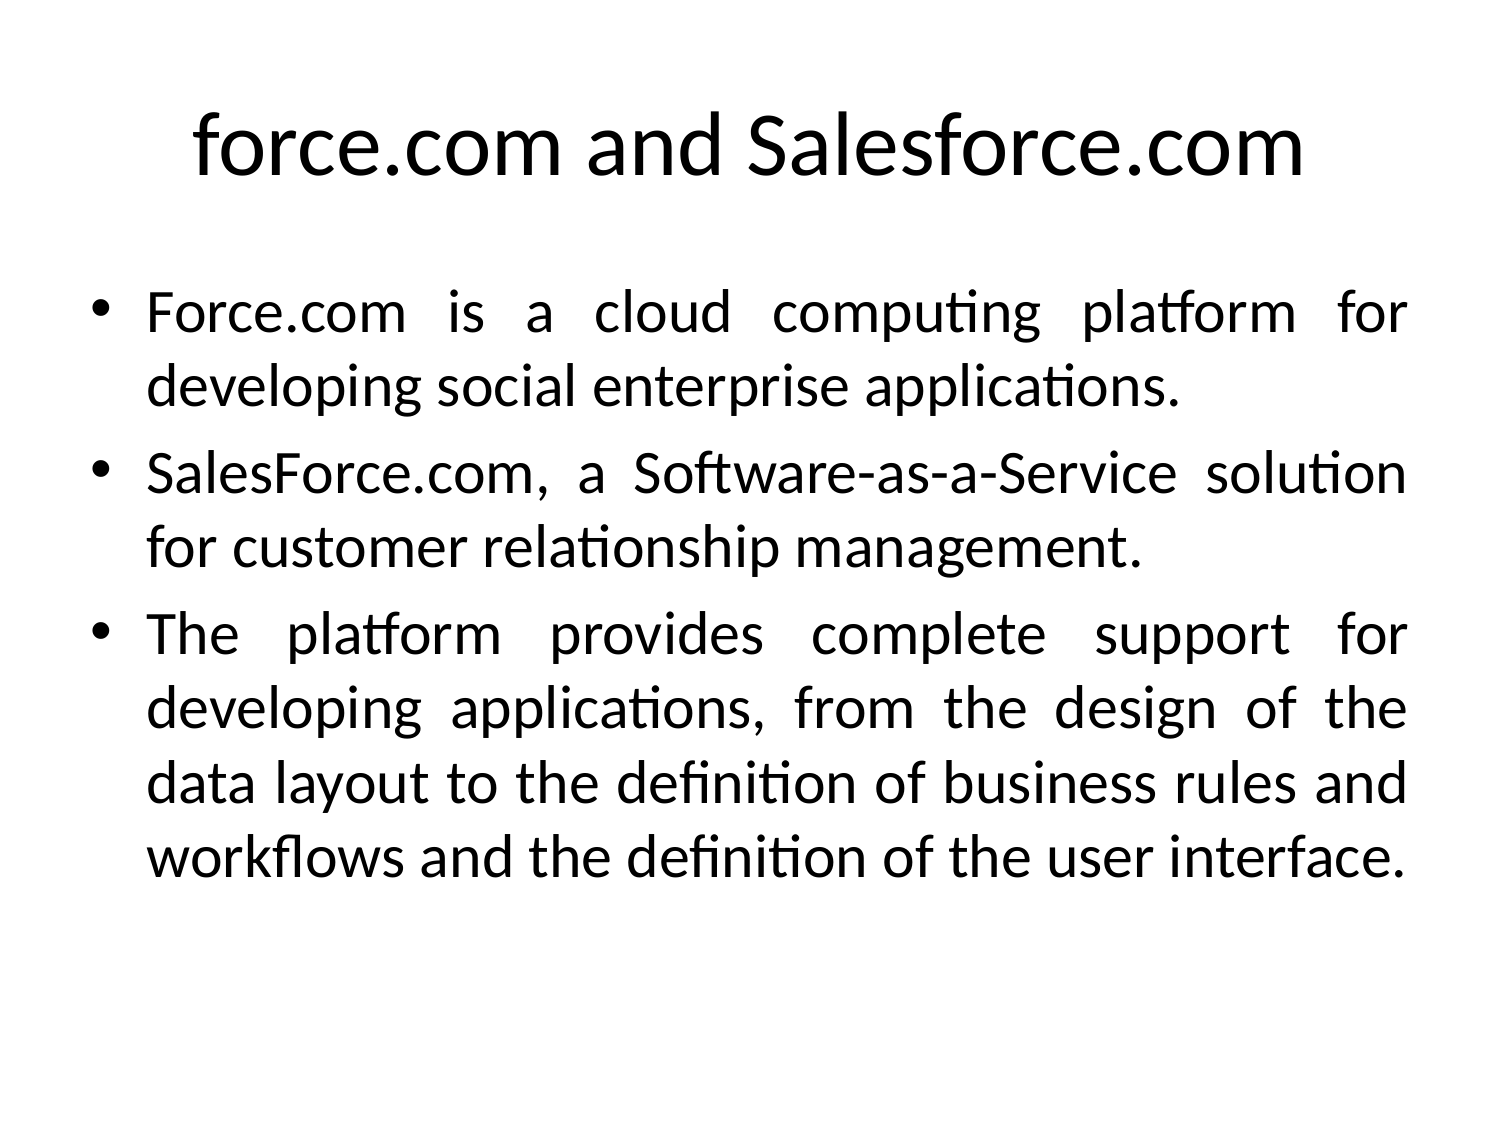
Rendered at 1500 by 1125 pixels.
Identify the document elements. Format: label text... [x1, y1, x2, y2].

title force.com and Salesforce.com [75, 45, 1425, 233]
list Force.com is a cloud computing platform for developing social enterprise applications. SalesForce.com, a Software-as-a-Service solution for customer relationship management. The platform provides complete support for developing applications, from the design of the data layout to the definition of business rules and workflows and the definition of the user interface. [75, 262, 1425, 1005]
